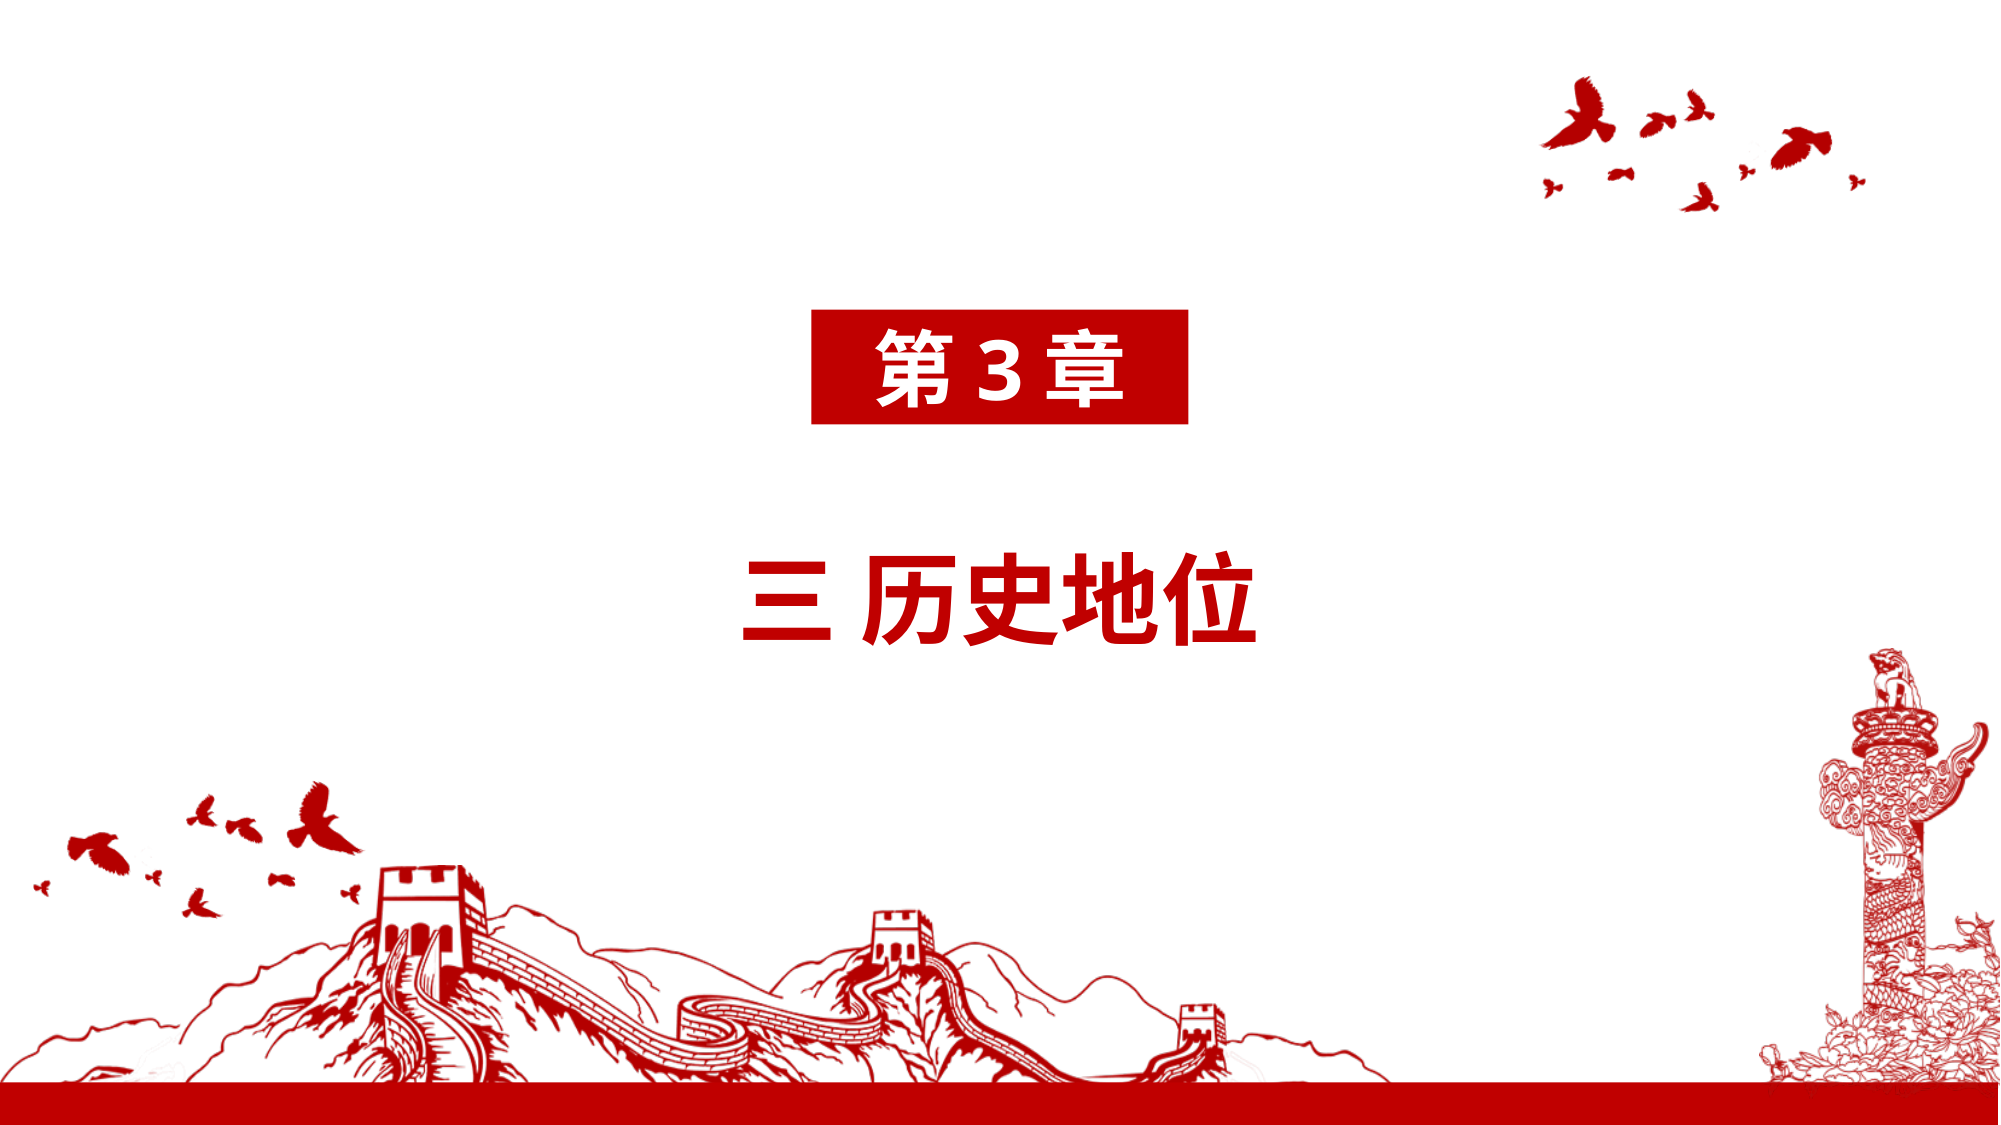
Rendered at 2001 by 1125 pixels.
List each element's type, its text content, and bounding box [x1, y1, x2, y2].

picture [1538, 75, 1866, 213]
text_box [0, 647, 2000, 1125]
text_box 第3章 [811, 309, 1189, 425]
text_box 三 历史地位 [342, 448, 1656, 647]
